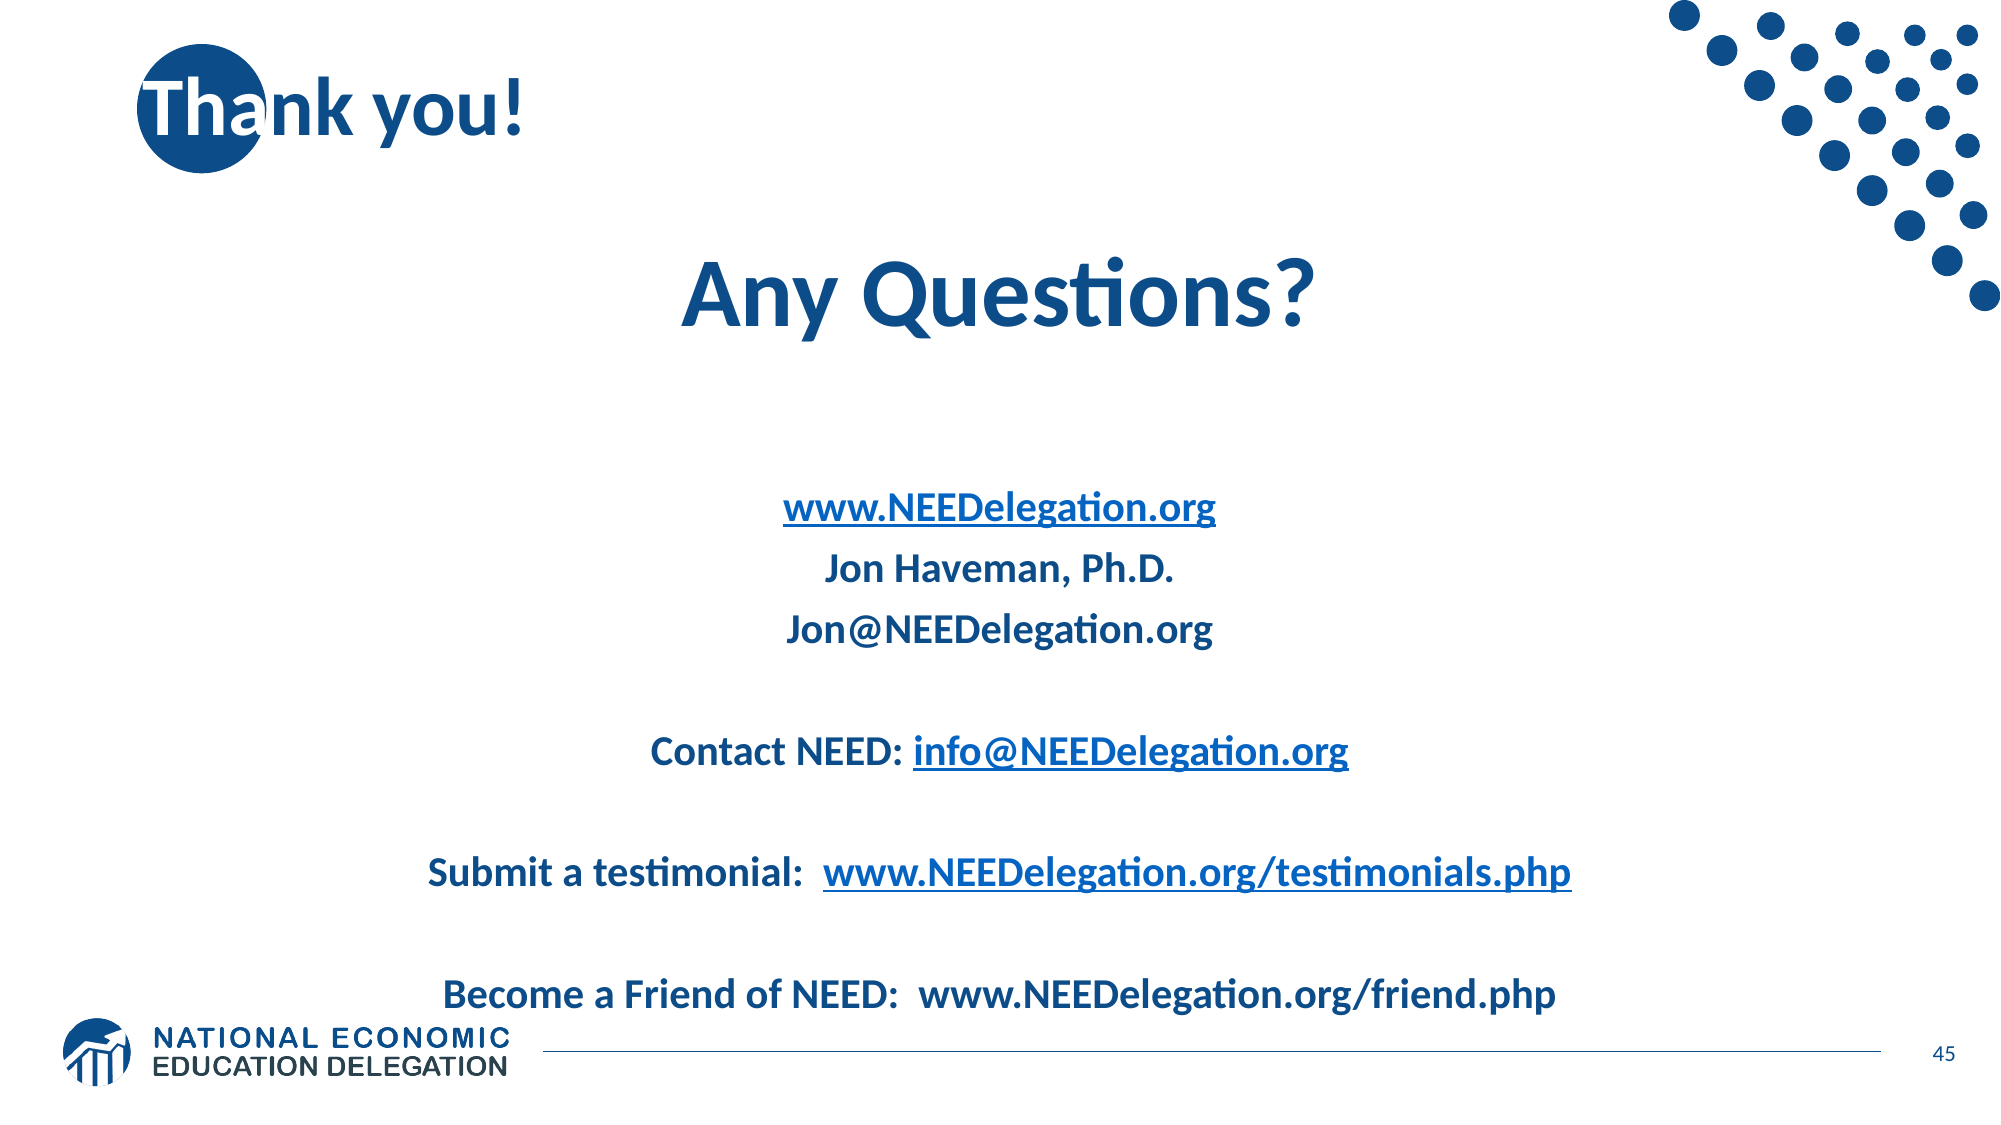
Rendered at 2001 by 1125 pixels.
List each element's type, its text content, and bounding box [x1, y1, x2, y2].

picture [55, 1013, 520, 1091]
slide_number 45 [1521, 1022, 1972, 1082]
list Any Questions? www.NEEDelegation.org Jon Haveman, Ph.D. Jon@NEEDelegation.org Contact NEED: info@NEEDelegation.org Submit a testimonial: www.NEEDelegation.org/testimonials.php Become a Friend of NEED: www.NEEDelegation.org/friend.php [137, 108, 1863, 1032]
title Thank you! [108, 0, 1834, 218]
